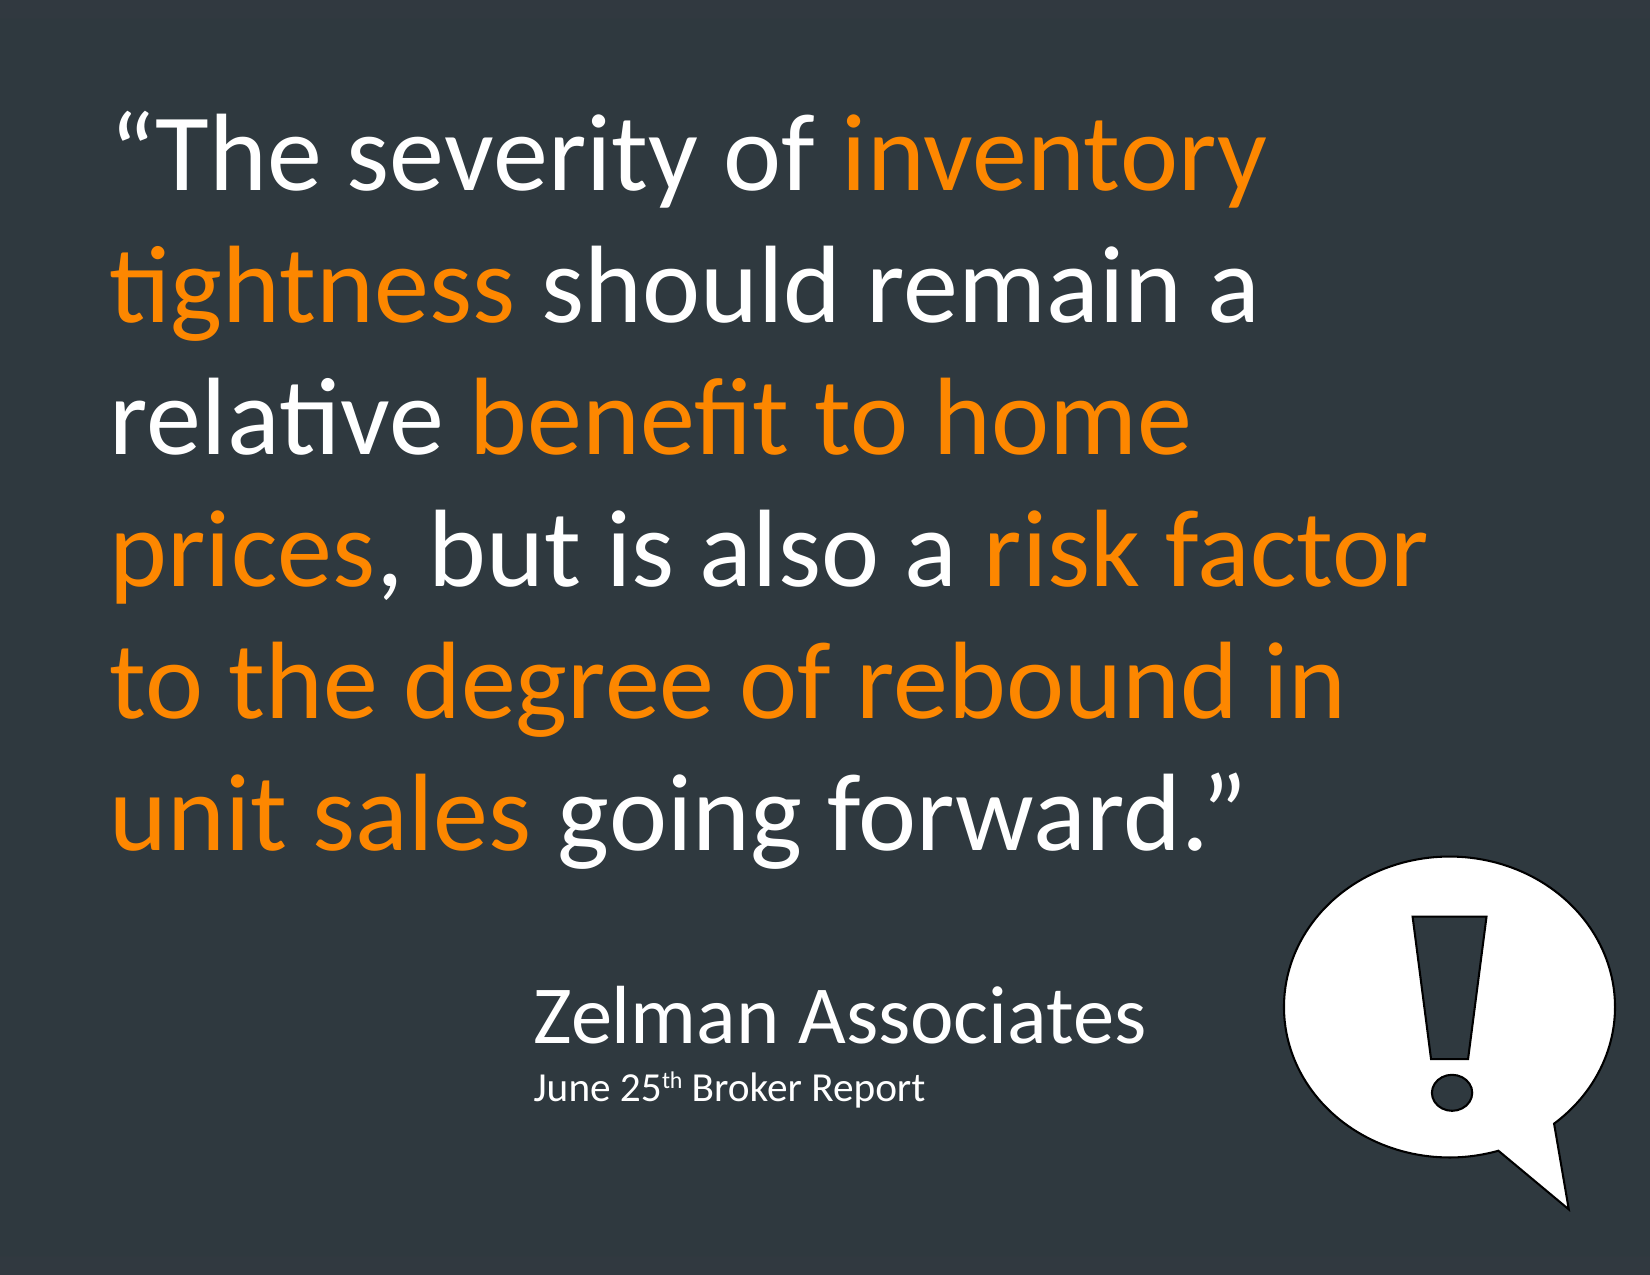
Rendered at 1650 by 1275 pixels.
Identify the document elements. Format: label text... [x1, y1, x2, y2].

text_box “The severity of inventory tightness should remain a relative benefit to home prices, but is also a risk factor to the degree of rebound in unit sales going forward.” [94, 73, 1556, 880]
text_box Zelman Associates June 25th Broker Report [518, 953, 1203, 1117]
text_box [0, 18, 1650, 1257]
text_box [1283, 856, 1616, 1158]
